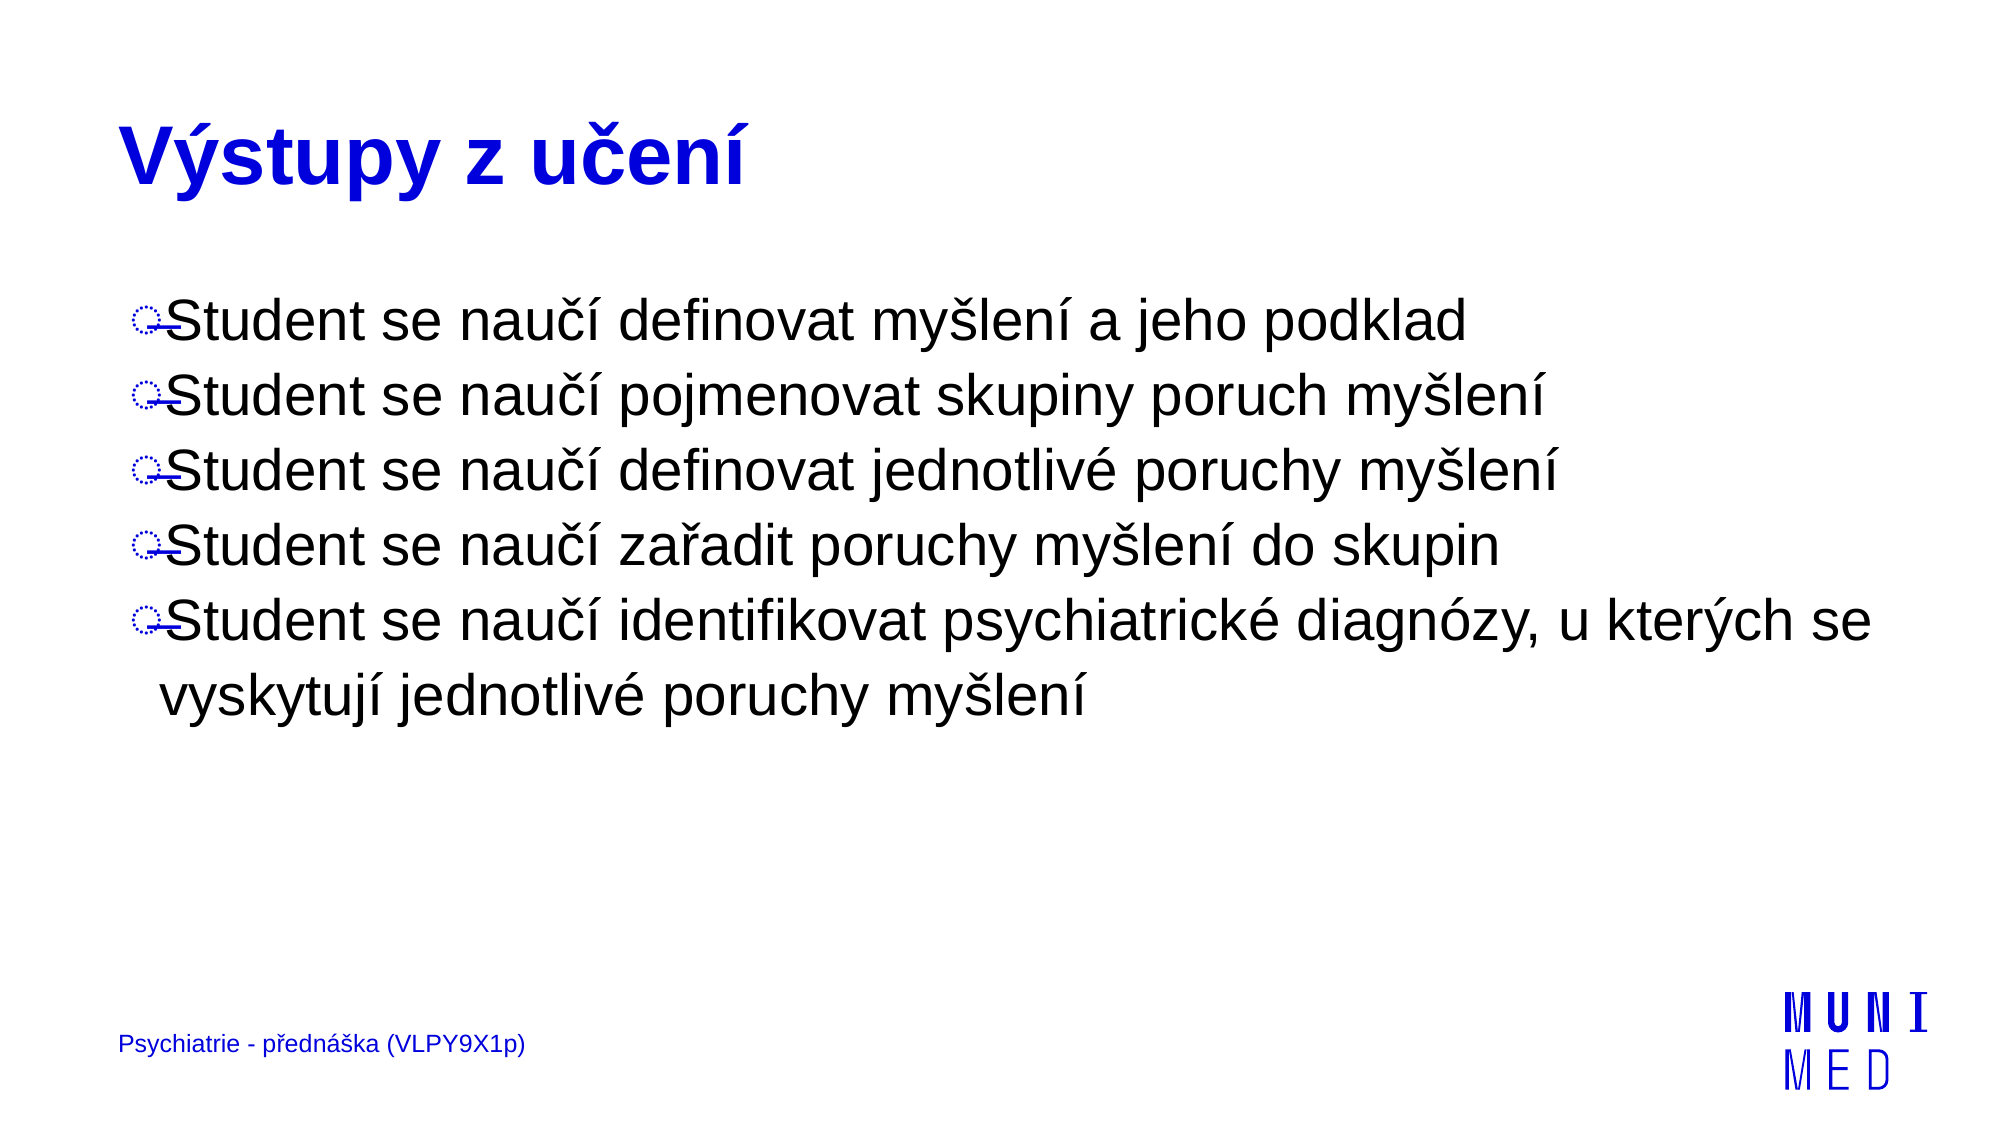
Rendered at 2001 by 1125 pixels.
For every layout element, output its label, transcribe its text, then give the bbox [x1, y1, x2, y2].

footer Psychiatrie - přednáška (VLPY9X1p) [118, 1021, 1418, 1063]
list Student se naučí definovat myšlení a jeho podklad Student se naučí pojmenovat skupiny poruch myšlení Student se naučí definovat jednotlivé poruchy myšlení Student se naučí zařadit poruchy myšlení do skupin Student se naučí identifikovat psychiatrické diagnózy, u kterých se vyskytují jednotlivé poruchy myšlení [118, 277, 1883, 957]
title Výstupy z učení [118, 118, 1883, 193]
